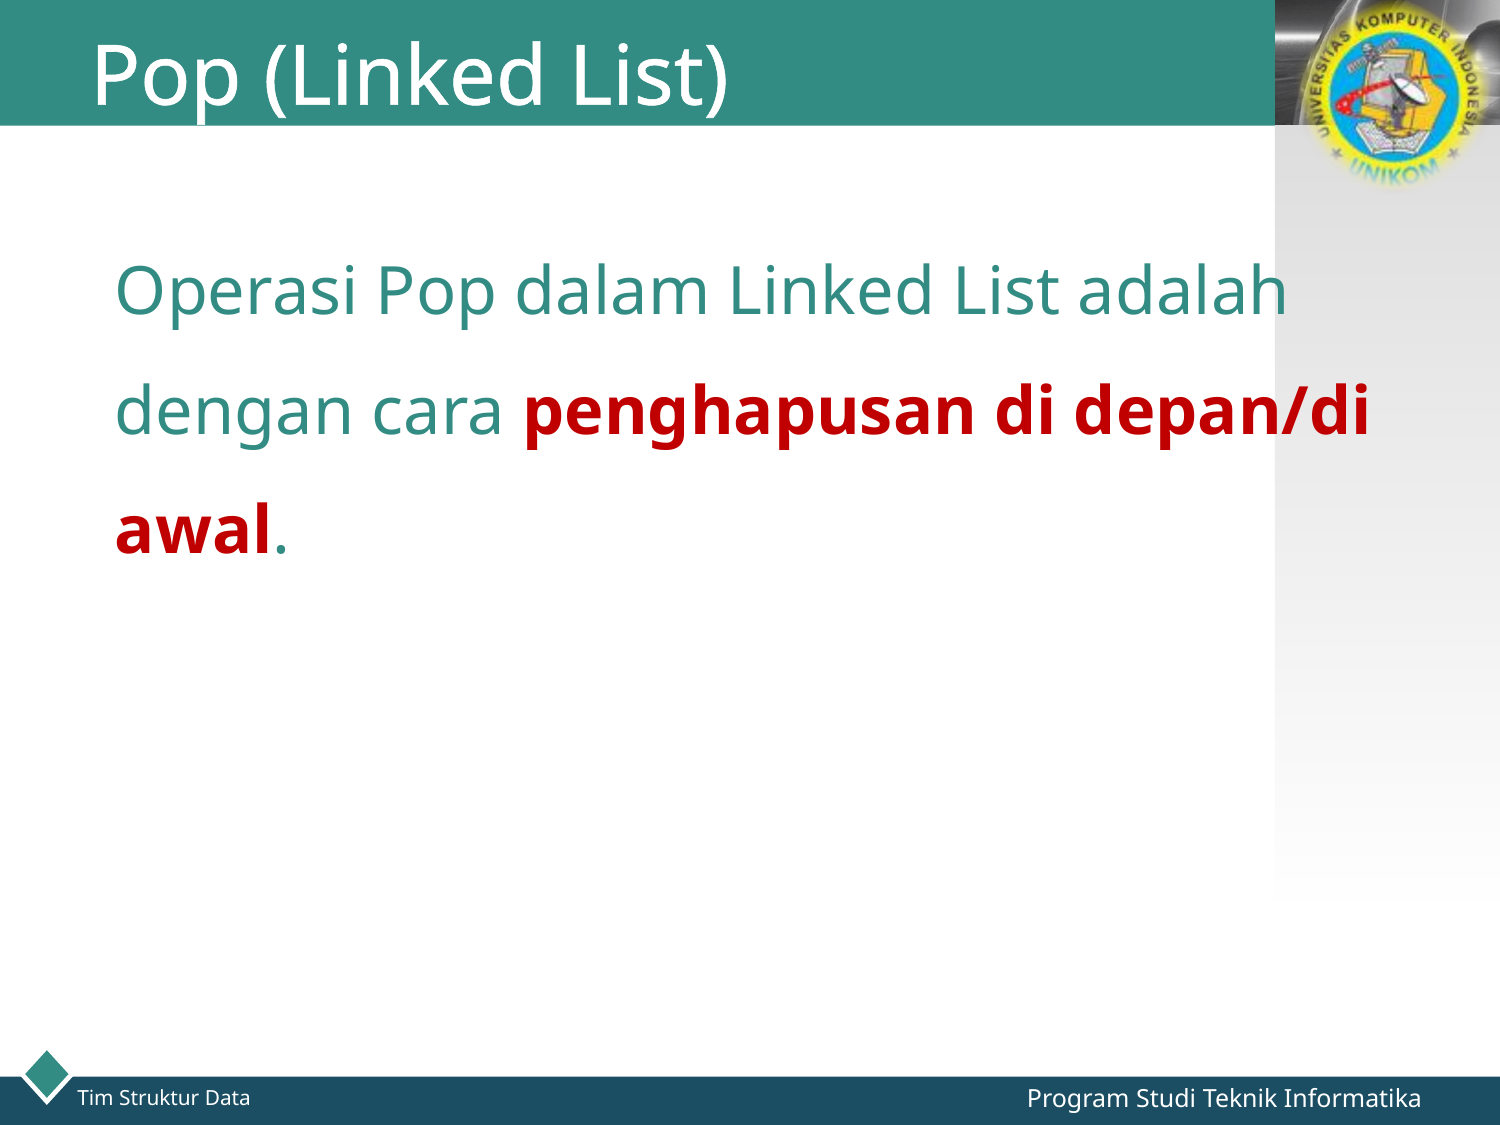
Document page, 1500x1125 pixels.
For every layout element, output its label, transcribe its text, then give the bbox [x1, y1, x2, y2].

title Pop (Linked List) [74, 24, 1283, 118]
footer Program Studi Teknik Informatika [949, 1074, 1438, 1125]
slide_number Tim Struktur Data [62, 1077, 463, 1113]
picture [1275, 0, 1500, 199]
list Operasi Pop dalam Linked List adalah dengan cara penghapusan di depan/di awal. [99, 199, 1388, 926]
